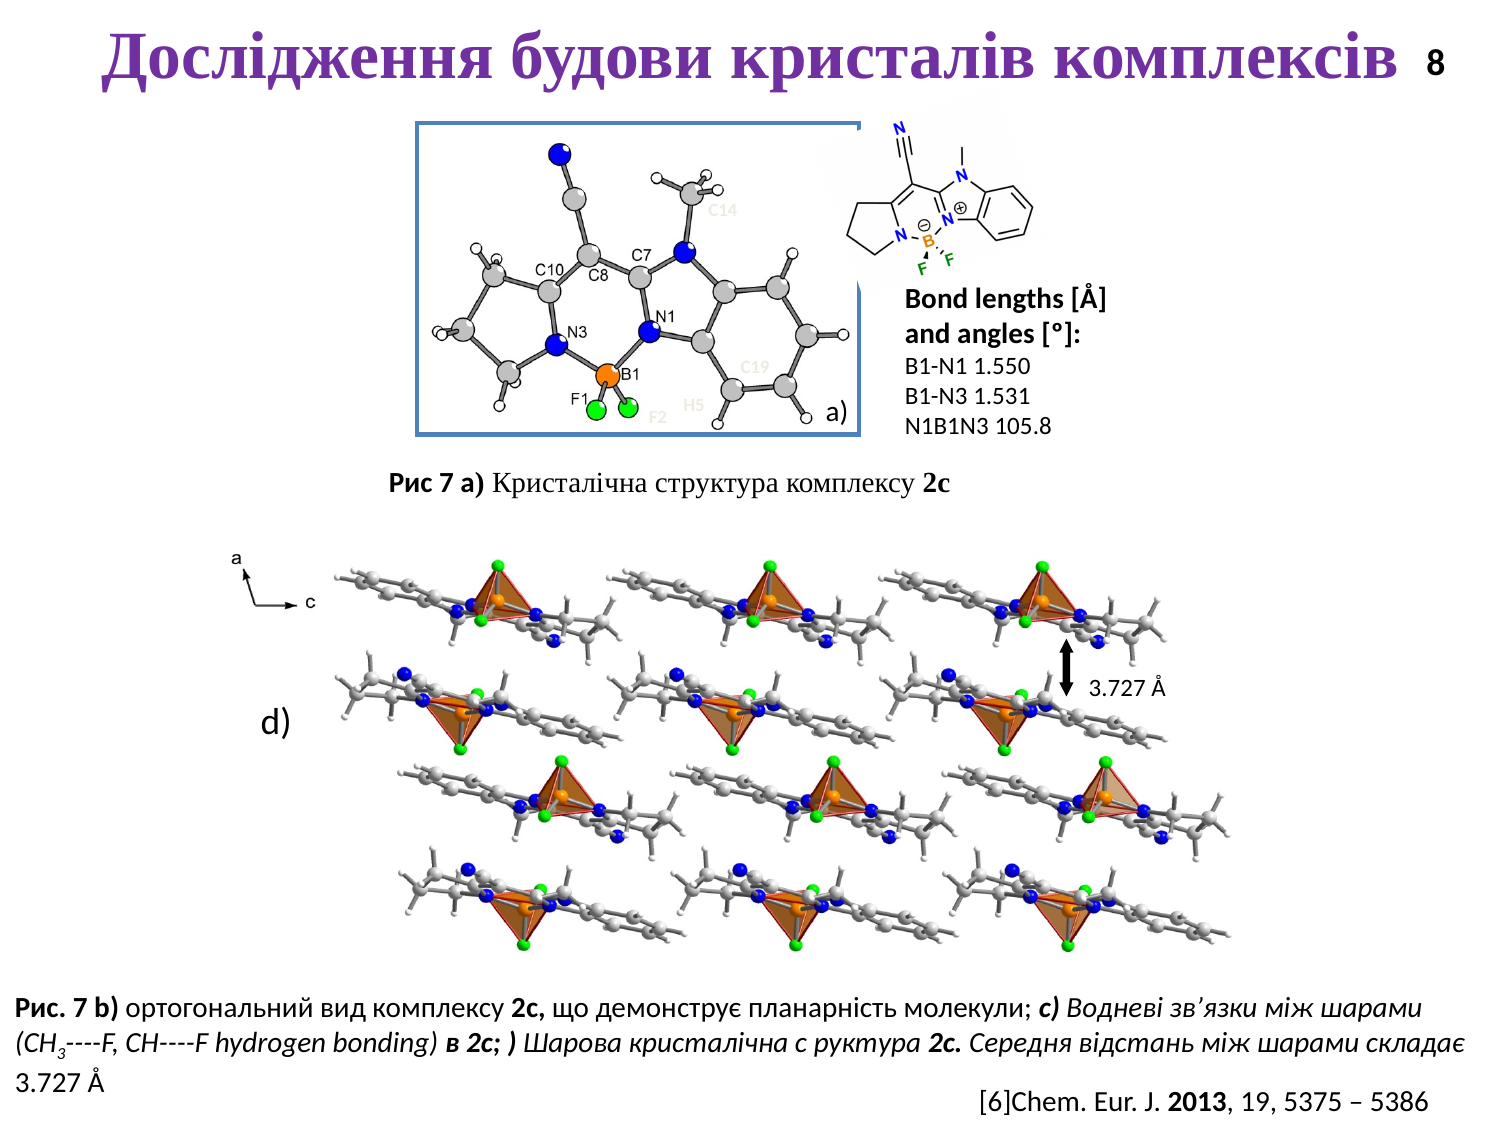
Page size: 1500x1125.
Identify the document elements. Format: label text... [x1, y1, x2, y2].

text_box Bond lengths [Å] and angles [º]: B1-N1 1.550 B1-N3 1.531 N1B1N3 105.8 [889, 272, 1129, 447]
text_box Рис. 7 b) ортогональний вид комплексу 2с, що демонструє планарність молекули; с) Водневі зв’язки між шарами (CH3----F, CH----F hydrogen bonding) в 2с; ) Шарова кристалічна с руктура 2c. Середня відстань між шарами складає 3.727 Å [0, 1000, 1500, 1125]
text_box 8 [1411, 30, 1461, 91]
picture [832, 85, 1046, 298]
text_box Рис 7 a) Кристалічна структура комплексу 2c [373, 456, 966, 506]
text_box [0, 520, 1500, 994]
text_box [6]Chem. Eur. J. 2013, 19, 5375 – 5386 [963, 1074, 1445, 1125]
text_box Дослідження будови кристалів комплексів [76, 0, 1425, 104]
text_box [418, 125, 866, 436]
